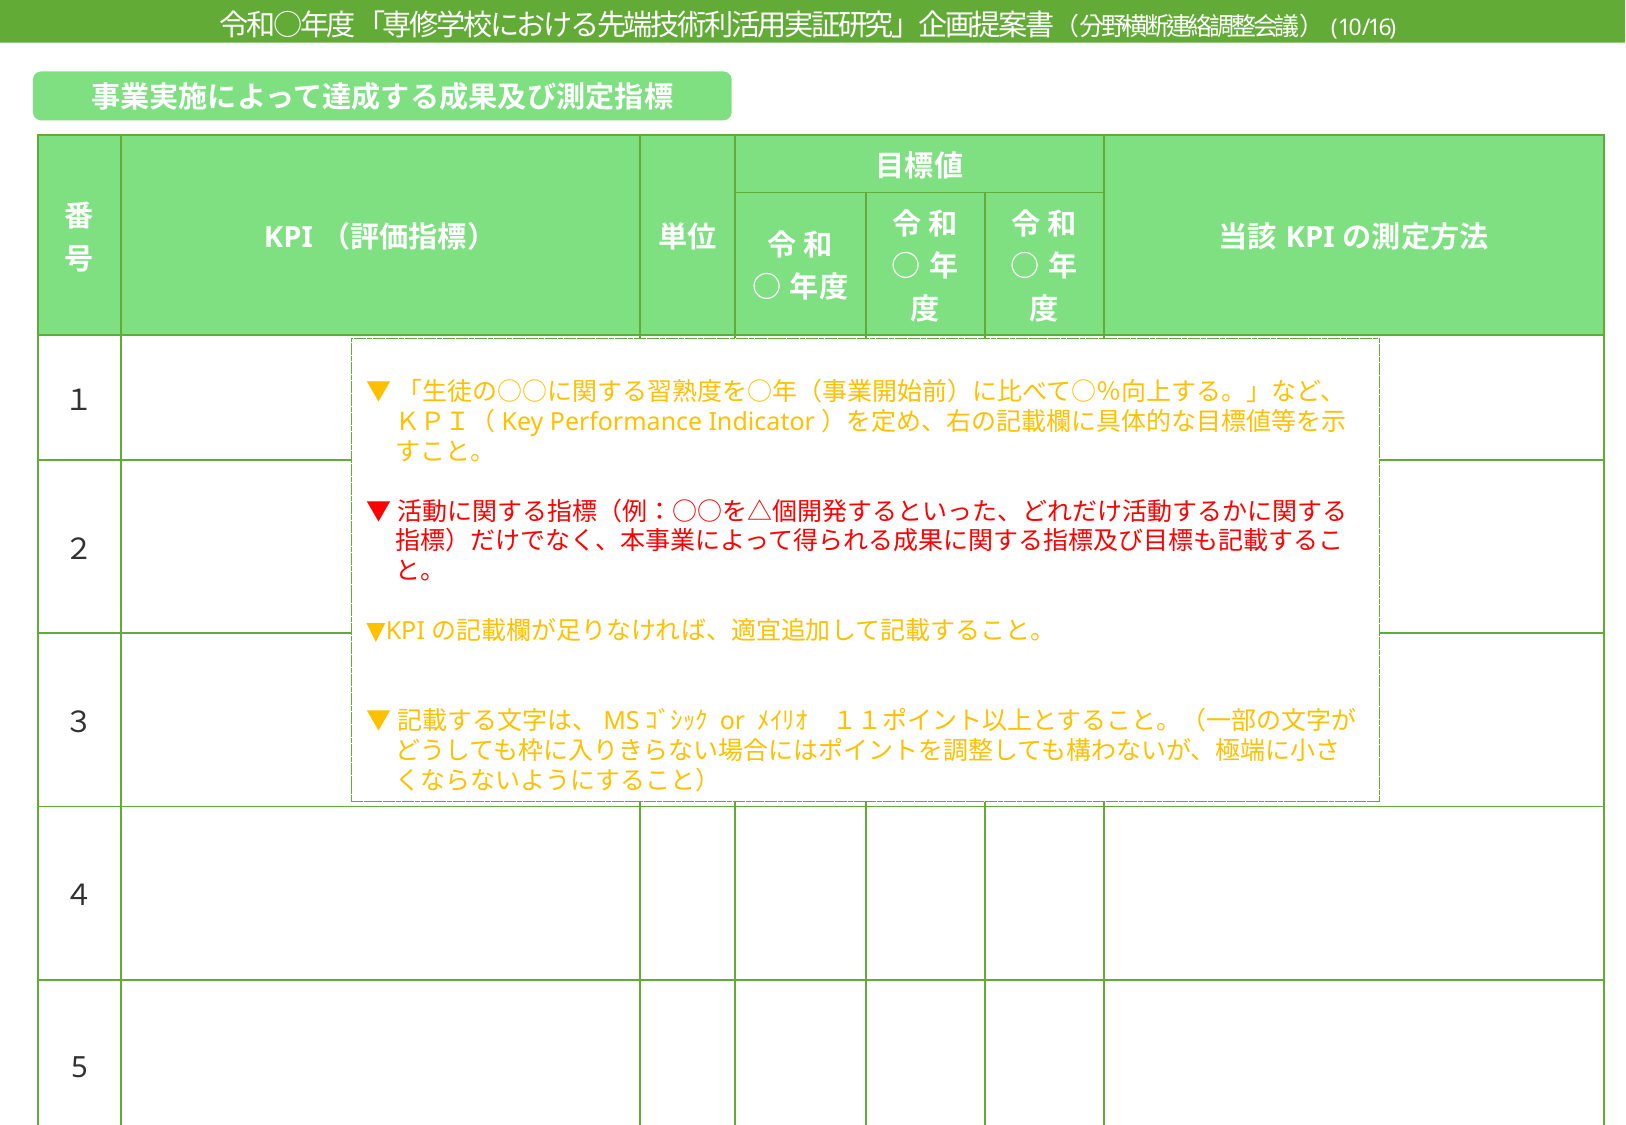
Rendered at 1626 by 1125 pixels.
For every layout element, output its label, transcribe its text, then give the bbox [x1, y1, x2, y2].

table_cell 令 和 ○年度 [736, 193, 865, 334]
table_cell [641, 807, 734, 979]
table_header 単位 [641, 136, 734, 334]
table_cell [867, 802, 984, 806]
table_cell 令 和 ○年度 [867, 193, 984, 334]
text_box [0, 0, 1625, 50]
table_cell ２ [39, 461, 120, 632]
table_cell [736, 807, 865, 979]
text_box 事業実施によって達成する成果及び測定指標 [30, 69, 734, 123]
table_header 番号 [39, 136, 120, 334]
table_cell 令 和 ○年度 [986, 193, 1103, 334]
table_header 目標値 [736, 136, 1103, 192]
table_header KPI（評価指標） [122, 136, 639, 334]
table_cell [986, 981, 1103, 1125]
table_cell [1105, 807, 1603, 979]
table_cell [1105, 634, 1603, 806]
table_cell [736, 802, 865, 806]
table_cell [1105, 336, 1603, 459]
table_cell [122, 634, 639, 806]
table_cell 5 [39, 981, 120, 1125]
table_cell [641, 981, 734, 1125]
table_cell ４ [39, 807, 120, 979]
table_cell ３ [39, 634, 120, 806]
table_cell [122, 807, 639, 979]
table_cell [122, 461, 351, 632]
table_cell [122, 981, 639, 1125]
table_cell [1380, 461, 1603, 632]
text_box ▼「生徒の○○に関する習熟度を○年（事業開始前）に比べて○％向上する。」など、ＫＰＩ（Key Performance Indicator）を定め、右の記載欄に具体的な目標値等を示すこと。 ▼活動に関する指標（例：○○を△個開発するといった、どれだけ活動するかに関する指標）だけでなく、本事業によって得られる成果に関する指標及び目標も記載すること。 ▼KPIの記載欄が足りなければ、適宜追加して記載すること。 ▼記載する文字は、MSｺﾞｼｯｸ or ﾒｲﾘｵ １１ポイント以上とすること。（一部の文字がどうしても枠に入りきらない場合にはポイントを調整しても構わないが、極端に小さくならないようにすること） [351, 338, 1380, 802]
table_cell [986, 802, 1103, 806]
table_cell [867, 981, 984, 1125]
table_cell [1105, 981, 1603, 1125]
table_header 当該KPIの測定方法 [1105, 136, 1603, 334]
table_cell [986, 807, 1103, 979]
table_cell [736, 981, 865, 1125]
table_cell [867, 807, 984, 979]
table_cell １ [39, 336, 120, 459]
table_cell [641, 802, 734, 806]
table_cell [122, 336, 639, 459]
